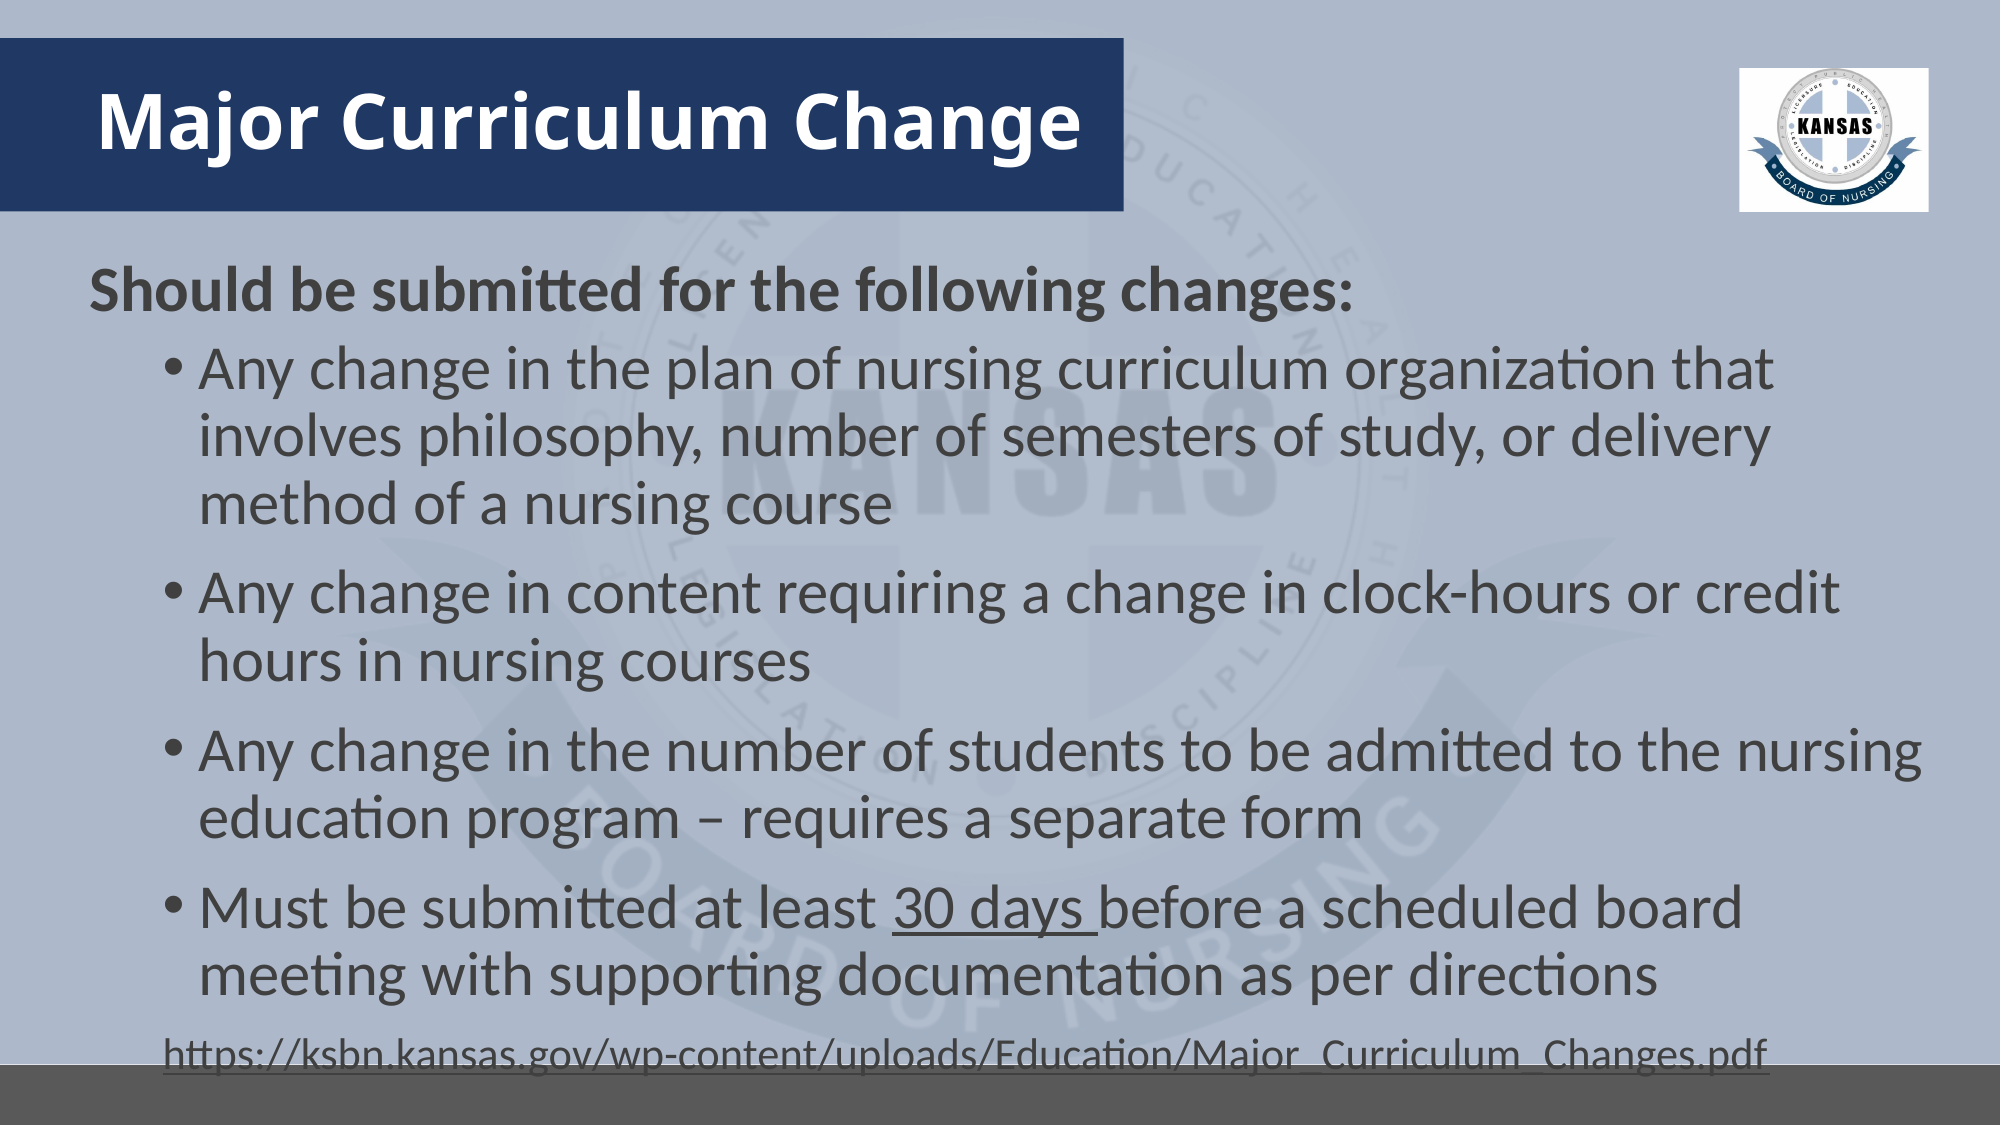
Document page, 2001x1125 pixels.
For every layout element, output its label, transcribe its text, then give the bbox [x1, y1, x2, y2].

title Major Curriculum Change [0, 38, 1124, 212]
list Should be submitted for the following changes: Any change in the plan of nursing curriculum organization that involves philosophy, number of semesters of study, or delivery method of a nursing course Any change in content requiring a change in clock-hours or credit hours in nursing courses Any change in the number of students to be admitted to the nursing education program – requires a separate form Must be submitted at least 30 days before a scheduled board meeting with supporting documentation as per directions https://ksbn.kansas.gov/wp-content/uploads/Education/Major_Curriculum_Changes.pdf [74, 247, 1941, 1087]
